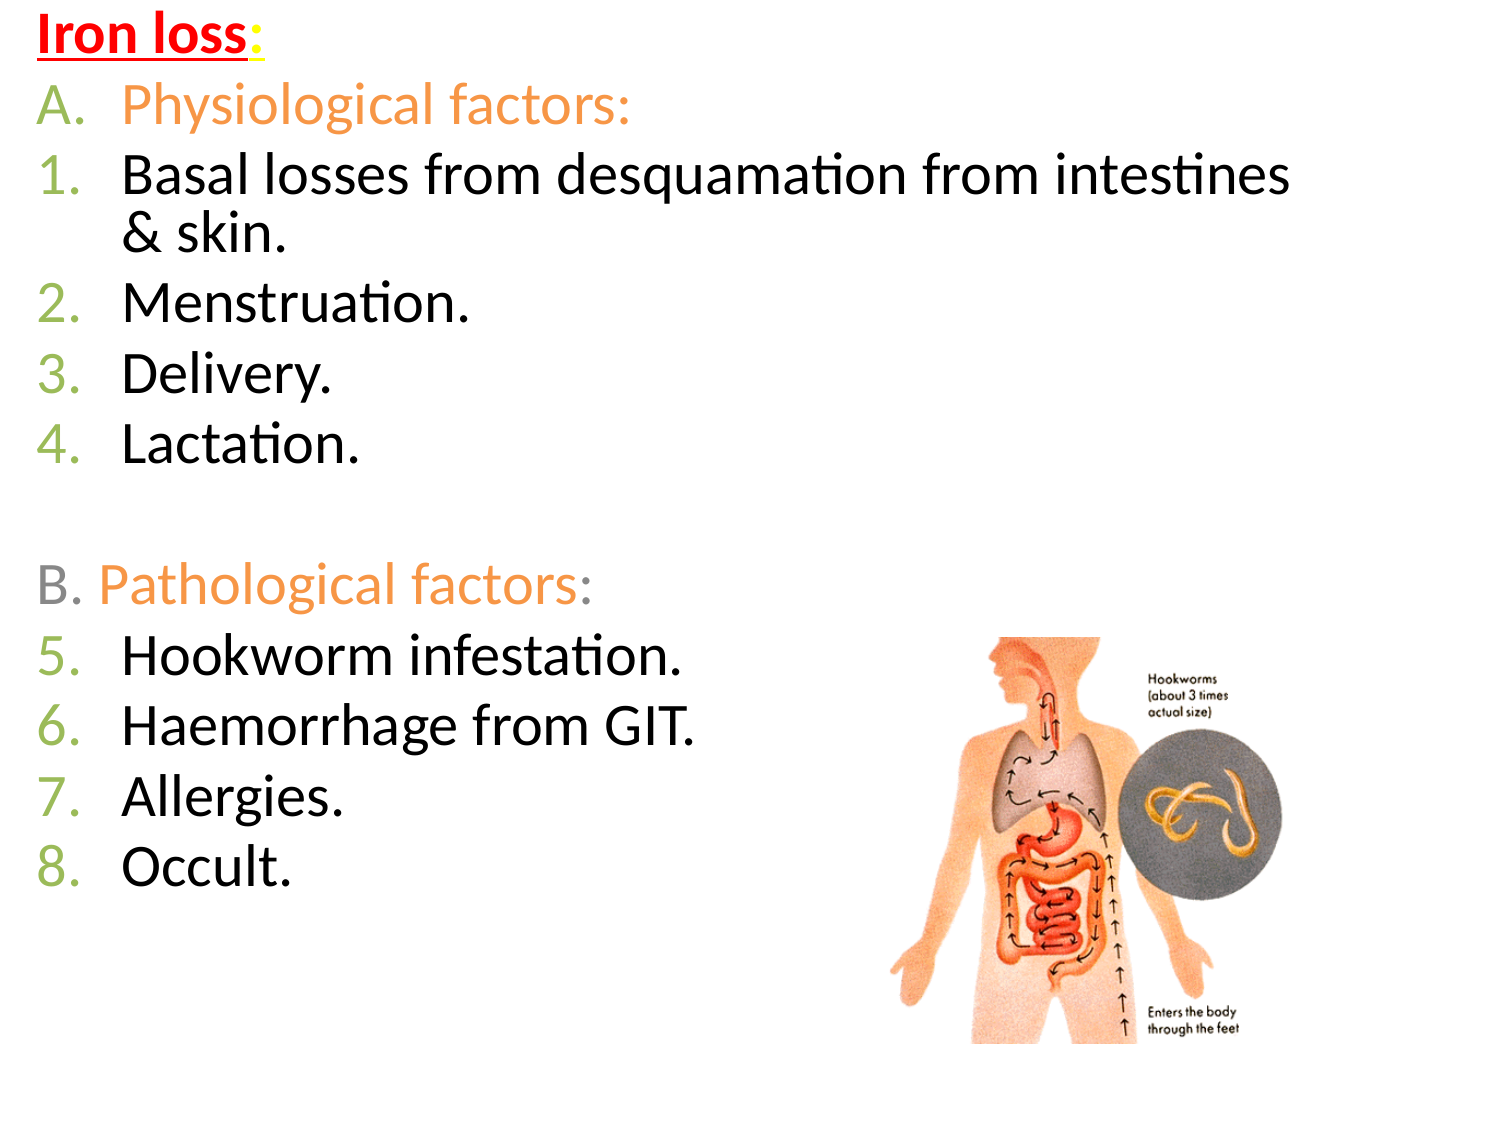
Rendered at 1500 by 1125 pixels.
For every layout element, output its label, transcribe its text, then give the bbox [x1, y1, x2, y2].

subtitle Iron loss: Physiological factors: Basal losses from desquamation from intestines & skin. Menstruation. Delivery. Lactation. B. Pathological factors: Hookworm infestation. Haemorrhage from GIT. Allergies. Occult. [28, 0, 1319, 1013]
picture [887, 637, 1288, 1044]
